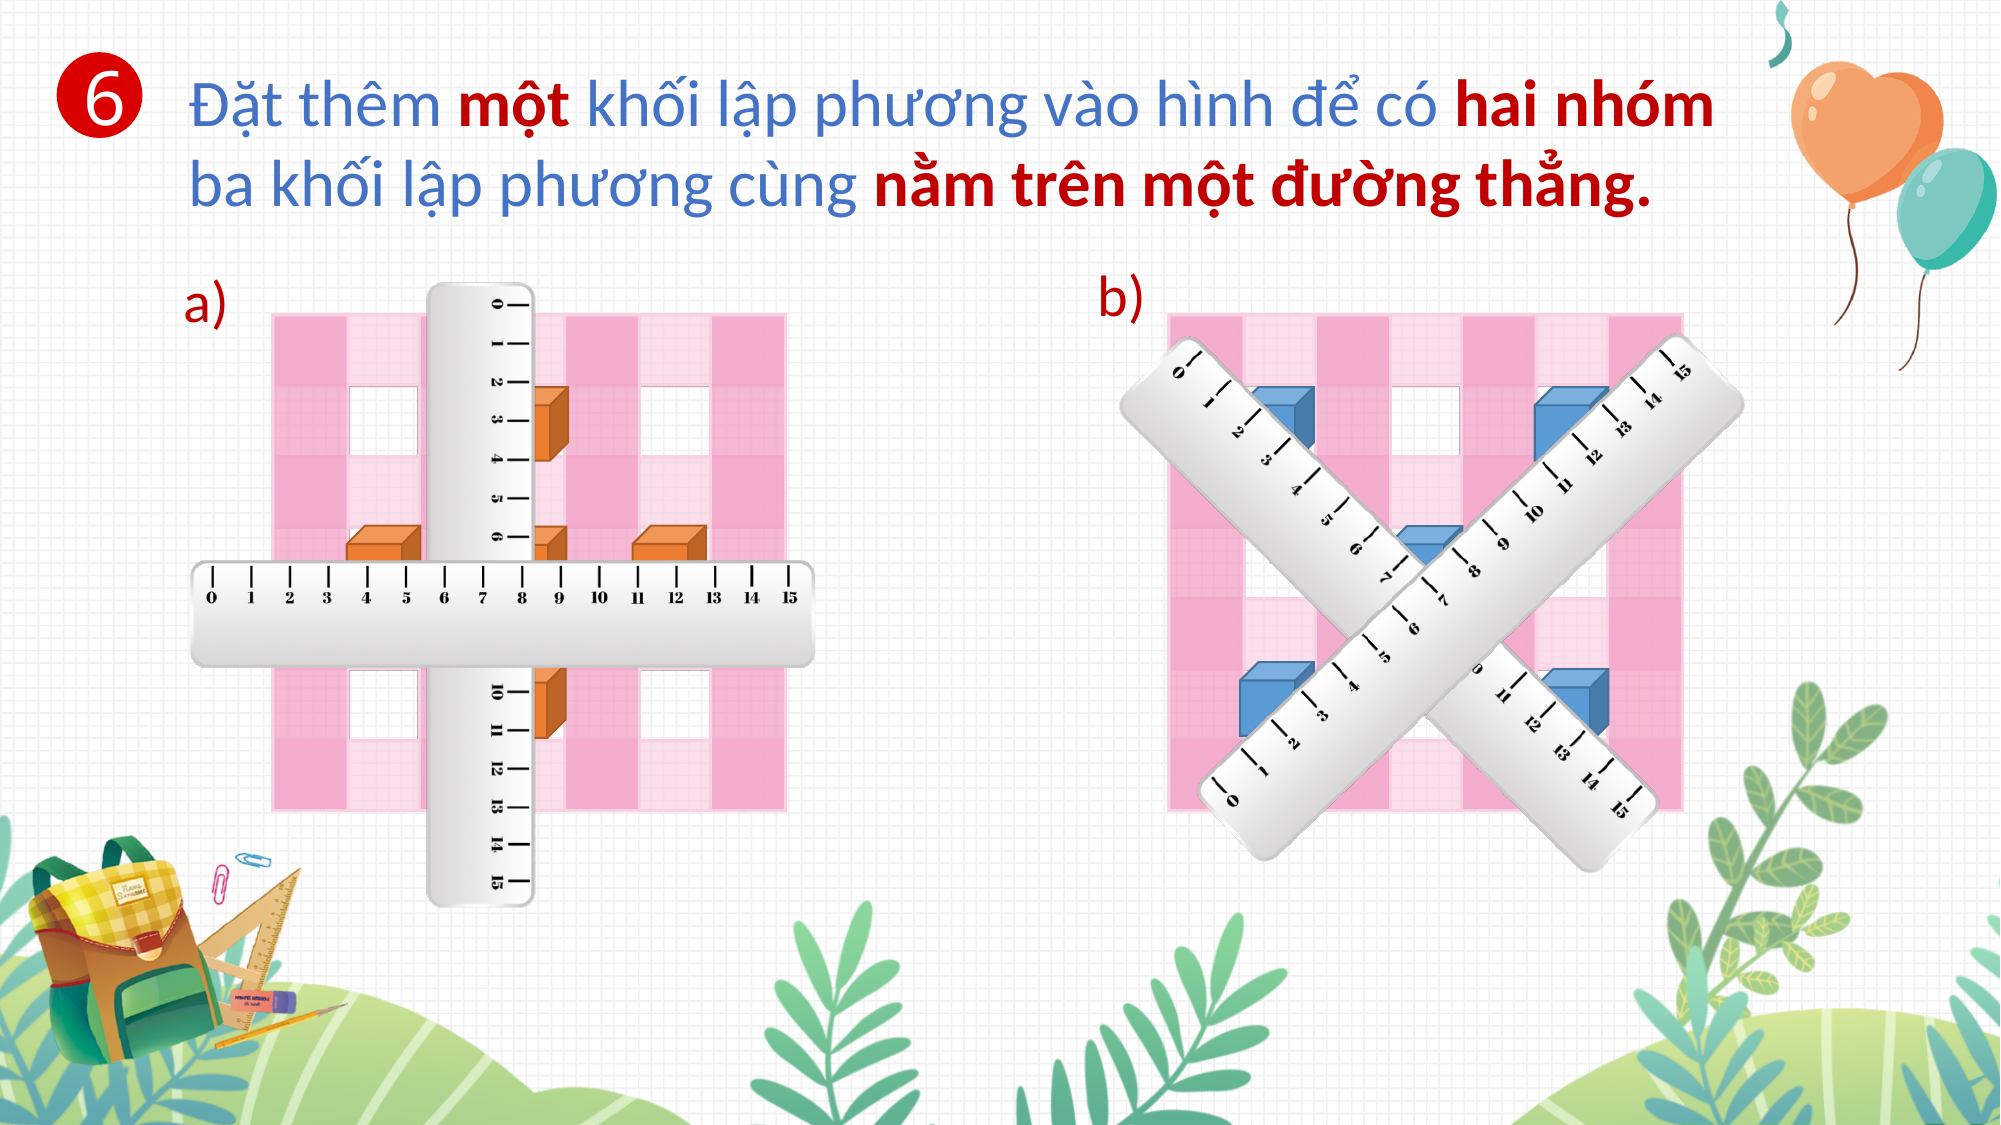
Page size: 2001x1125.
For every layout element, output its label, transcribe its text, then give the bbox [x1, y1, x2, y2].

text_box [271, 687, 787, 812]
text_box Đặt thêm một khối lập phương vào hình để có hai nhóm ba khối lập phương cùng nằm trên một đường thẳng. [173, 52, 1768, 227]
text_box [271, 313, 787, 523]
text_box a) [168, 257, 245, 342]
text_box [1167, 313, 1684, 531]
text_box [1167, 675, 1684, 812]
picture [0, 0, 2001, 1125]
text_box b) [1083, 250, 1162, 335]
text_box 6 [55, 51, 144, 139]
